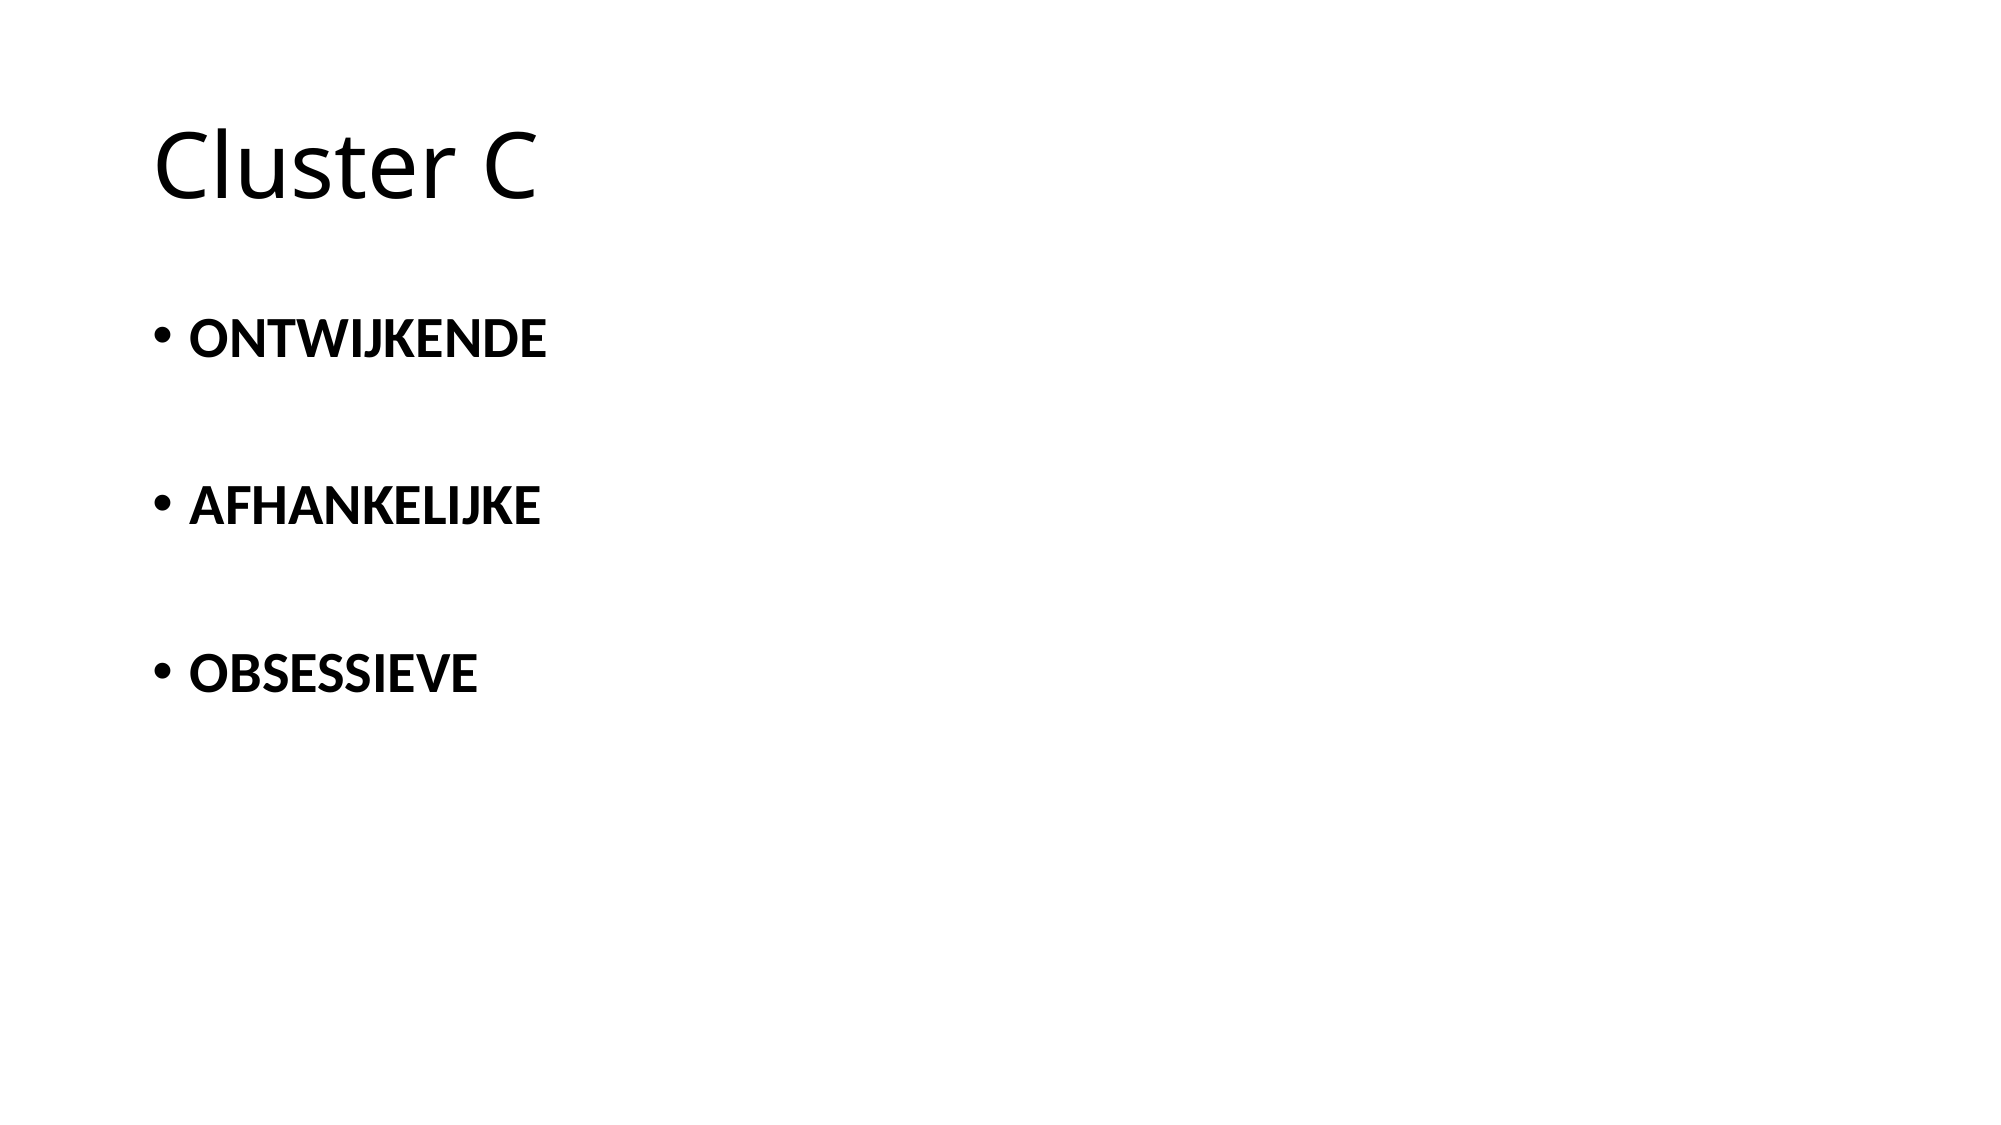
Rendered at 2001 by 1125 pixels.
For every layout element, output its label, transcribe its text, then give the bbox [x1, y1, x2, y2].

list Ontwijkende Afhankelijke Obsessieve [137, 299, 1863, 1014]
title Cluster C [137, 59, 1863, 278]
